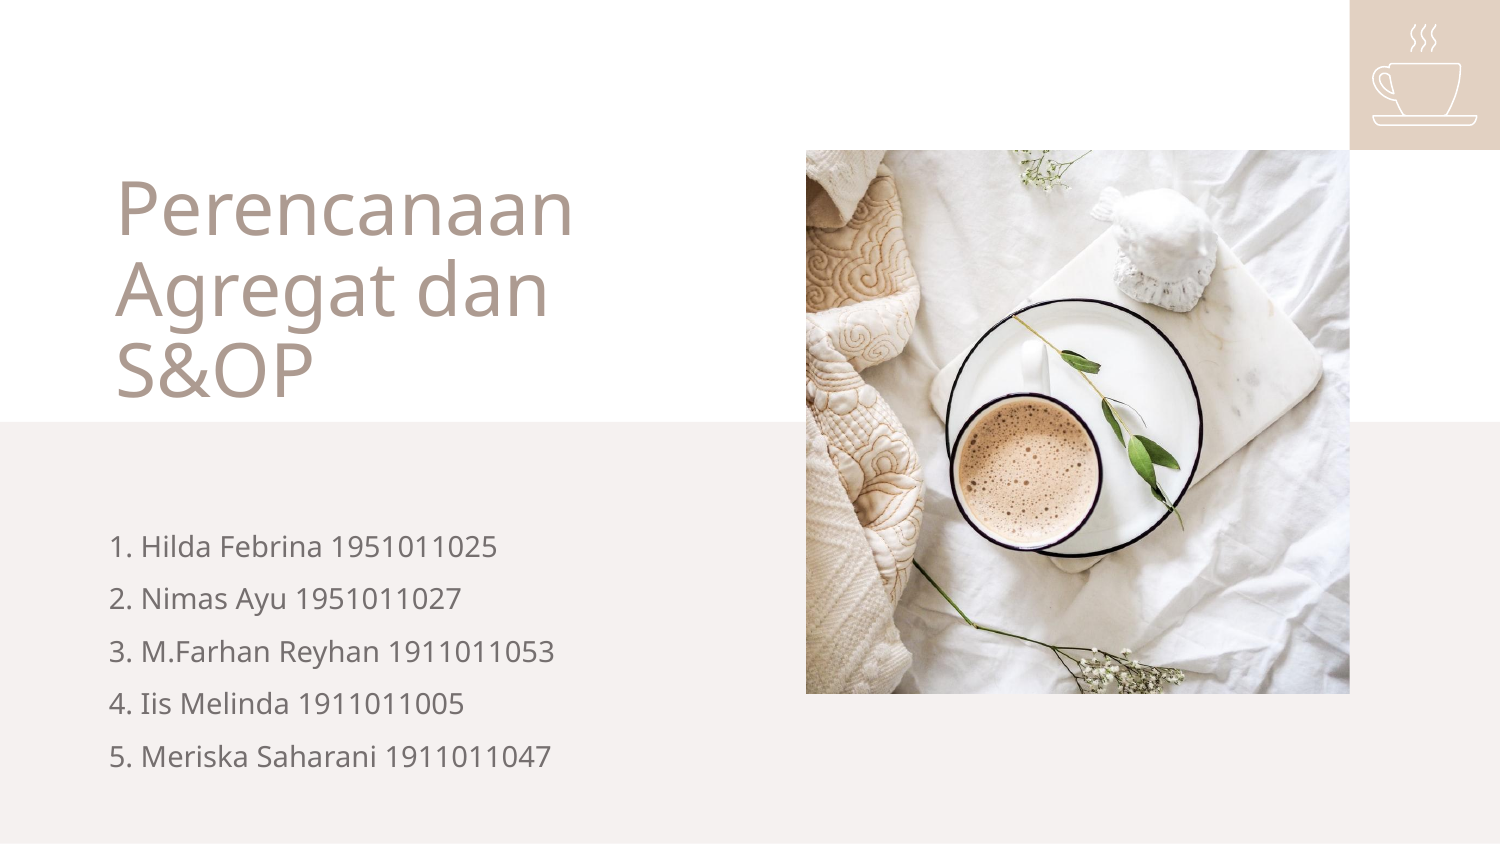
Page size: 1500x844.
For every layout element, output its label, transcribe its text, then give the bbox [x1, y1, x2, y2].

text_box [1372, 24, 1477, 126]
title Perencanaan Agregat dan S&OP [115, 223, 727, 414]
picture [805, 149, 1350, 694]
text_box 1. Hilda Febrina 1951011025 2. Nimas Ayu 1951011027 3. M.Farhan Reyhan 1911011053 4. Iis Melinda 1911011005 5. Meriska Saharani 1911011047 [78, 495, 605, 747]
